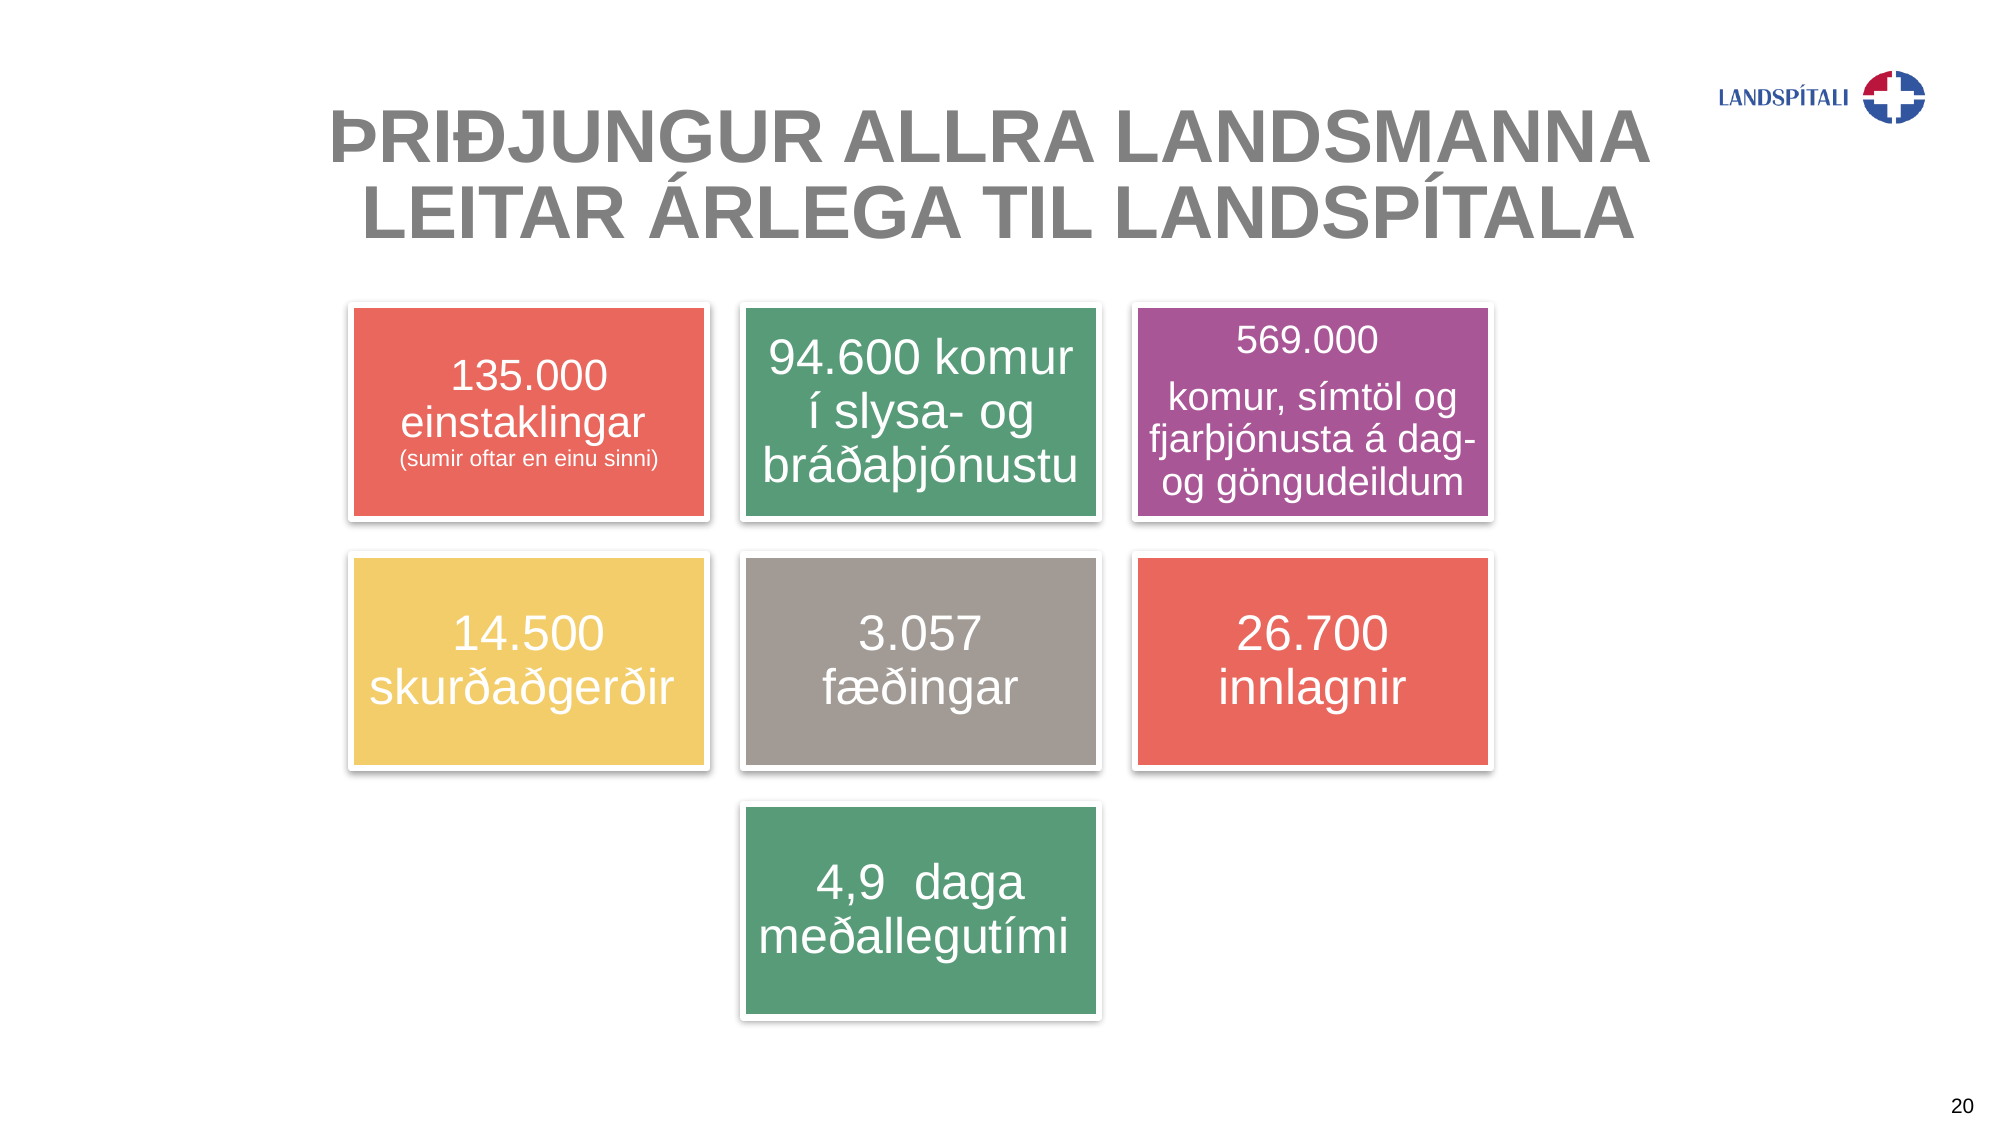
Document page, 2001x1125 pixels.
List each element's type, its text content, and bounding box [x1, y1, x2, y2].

picture [1821, 64, 1932, 130]
title Þriðjungur allra landsmanna leitar árlega til Landspítala [179, 40, 1821, 316]
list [167, 304, 1676, 1019]
slide_number 20 [1925, 1084, 2000, 1125]
